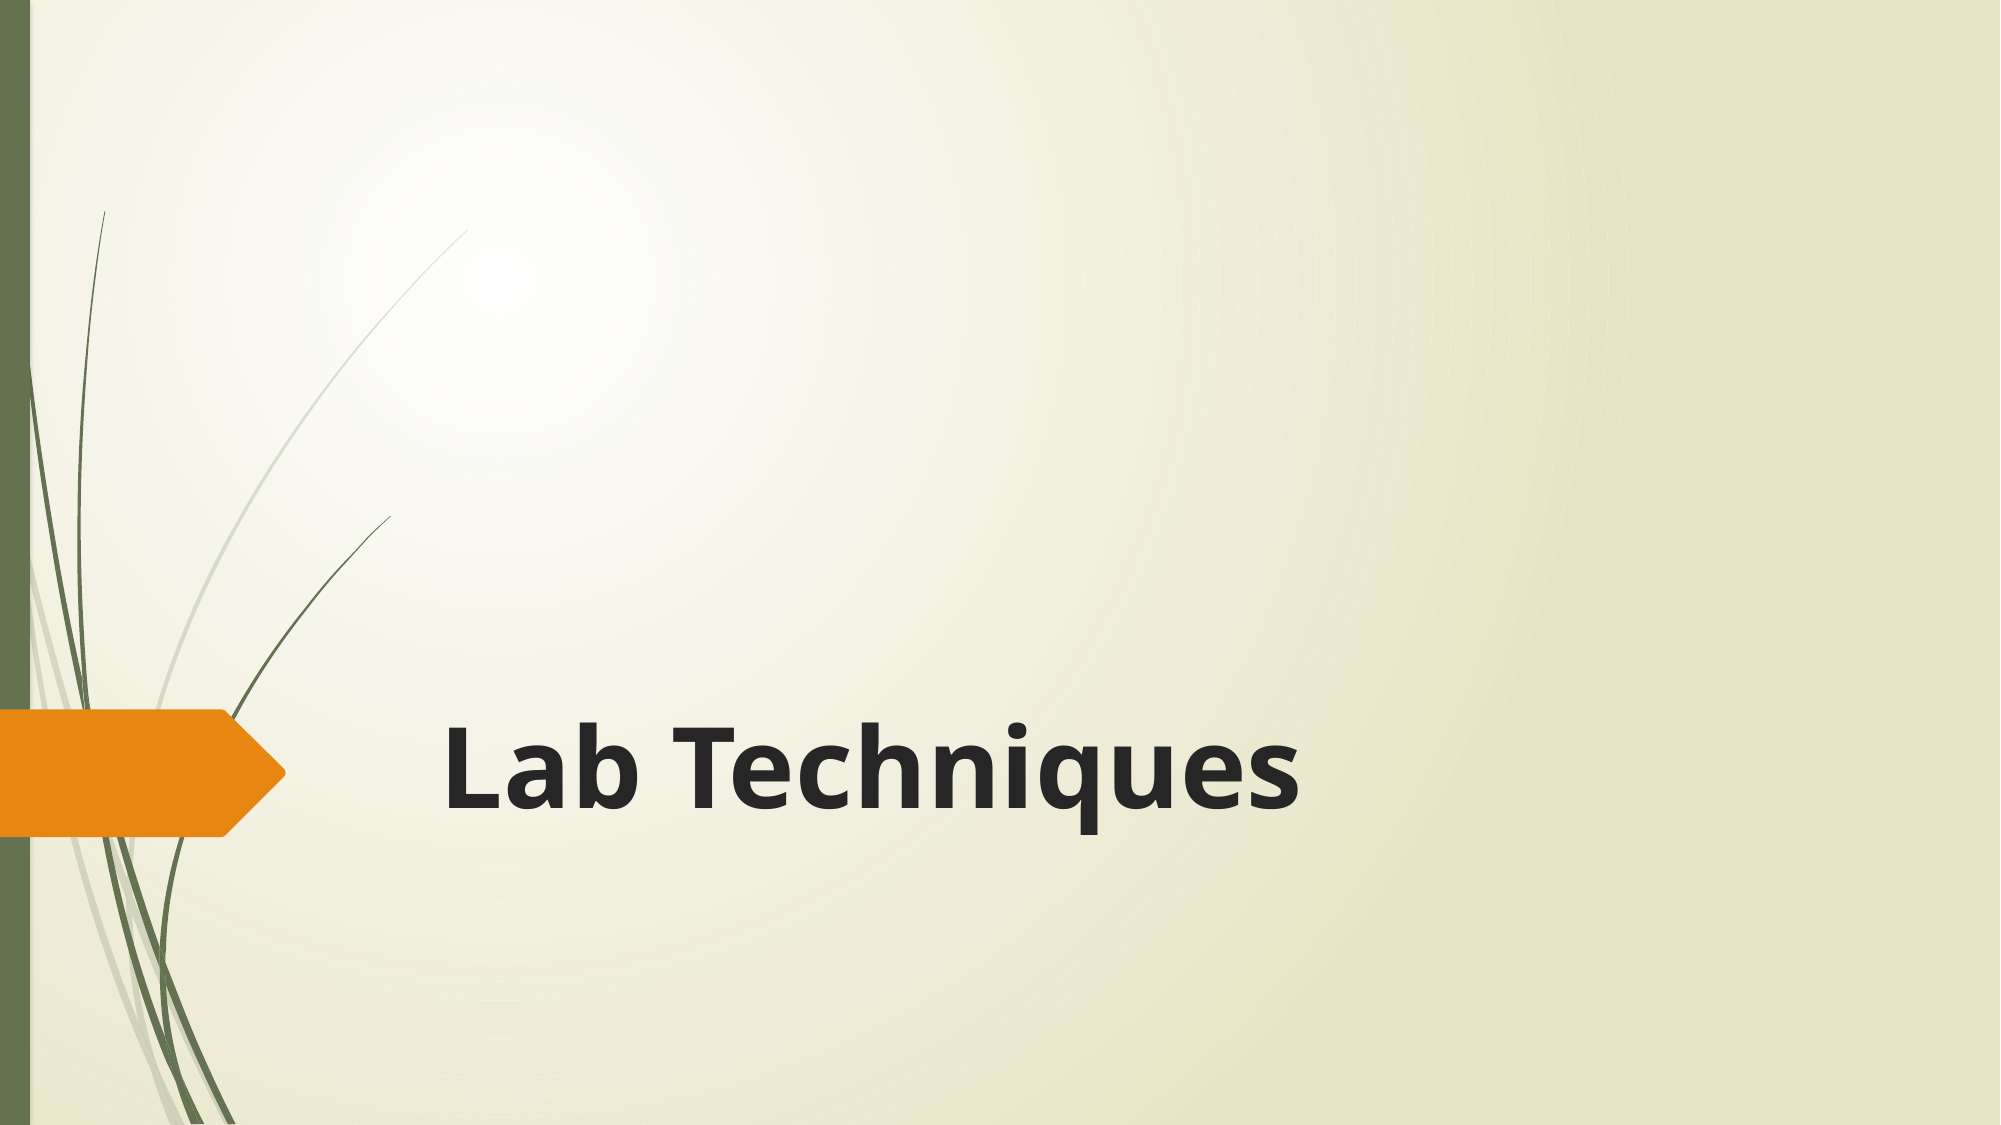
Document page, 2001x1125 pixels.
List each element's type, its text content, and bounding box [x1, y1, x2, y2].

title Lab Techniques [424, 412, 1888, 839]
